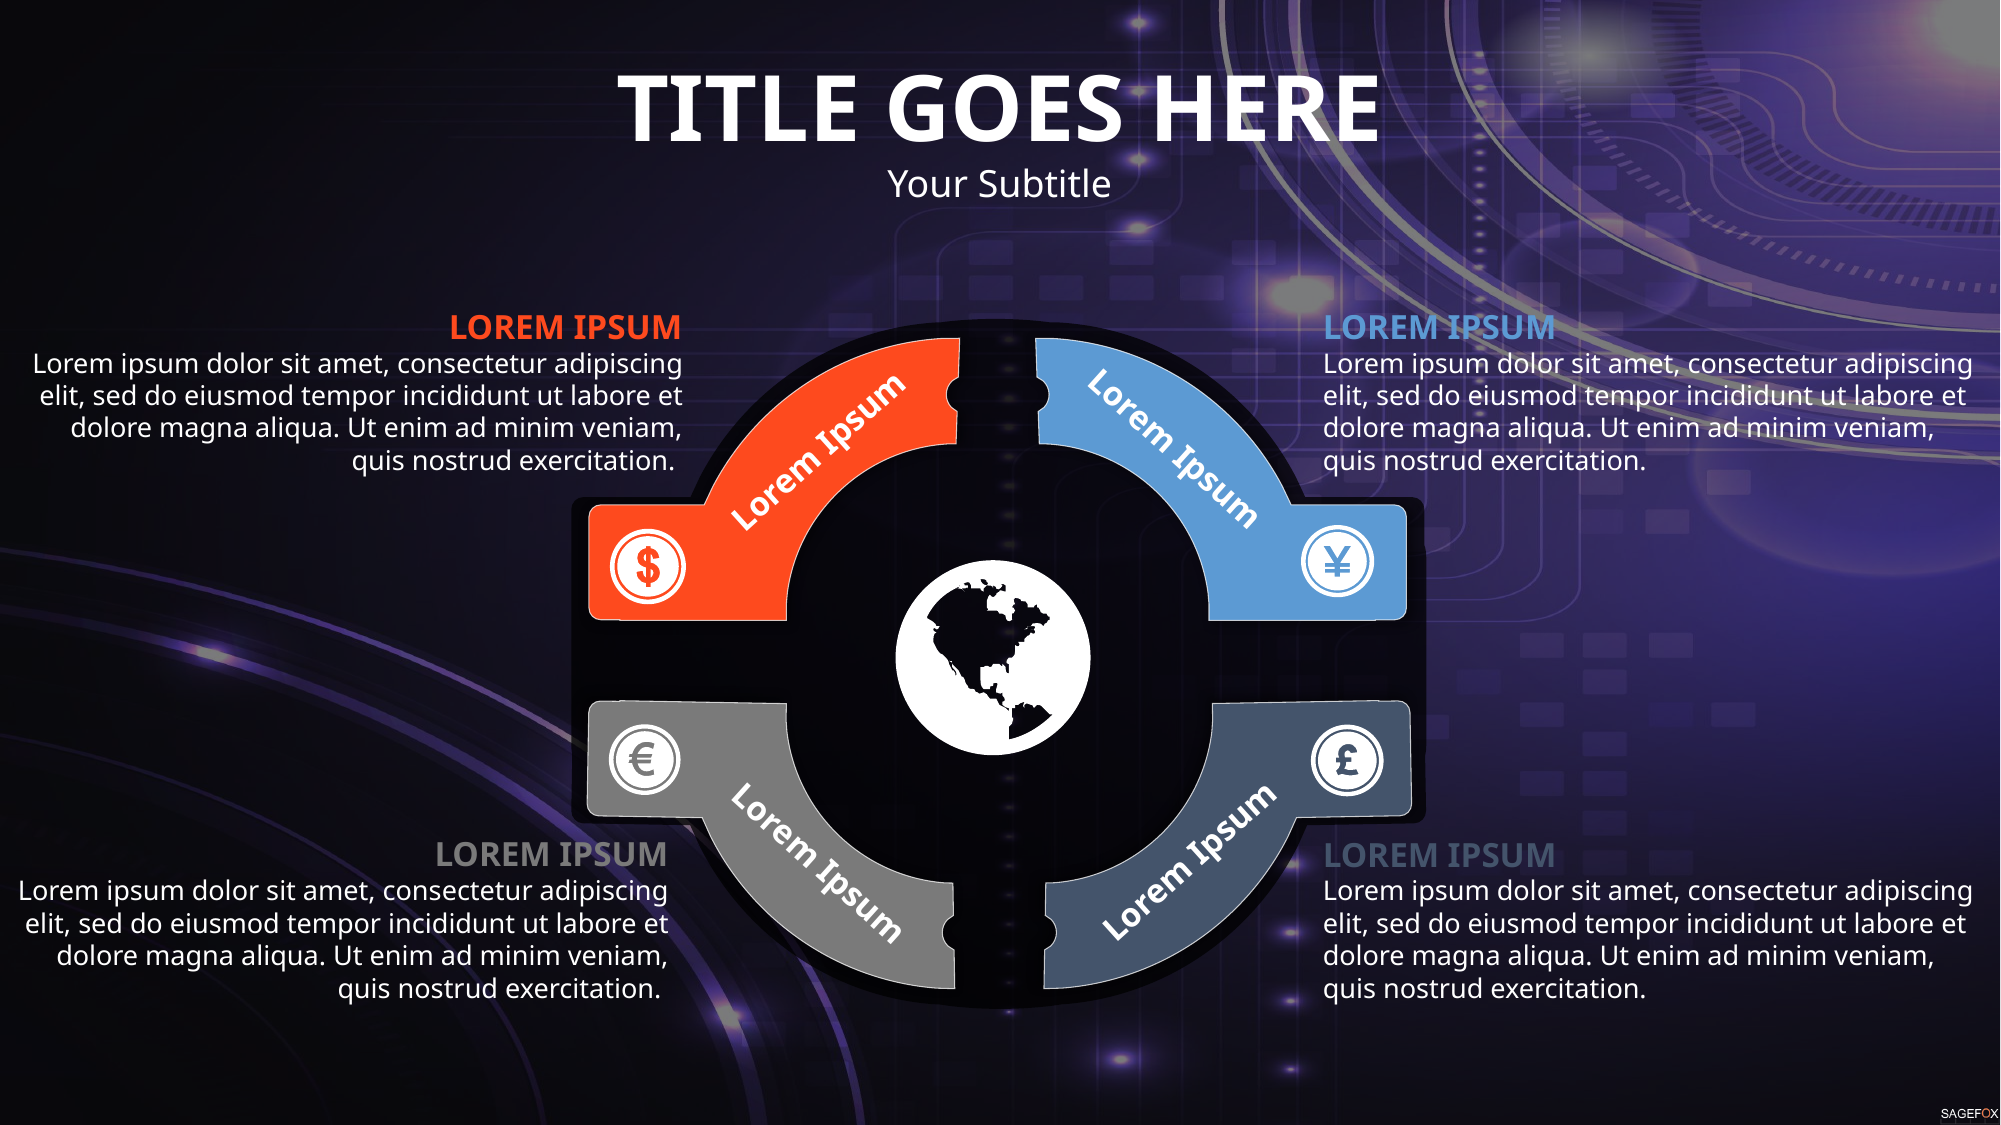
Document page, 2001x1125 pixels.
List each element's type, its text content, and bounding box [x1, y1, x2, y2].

text_box LOREM IPSUM Lorem ipsum dolor sit amet, consectetur adipiscing elit, sed do eiusmod tempor incididunt ut labore et dolore magna aliqua. Ut enim ad minim veniam, quis nostrud exercitation. [1313, 301, 1998, 481]
text_box LOREM IPSUM Lorem ipsum dolor sit amet, consectetur adipiscing elit, sed do eiusmod tempor incididunt ut labore et dolore magna aliqua. Ut enim ad minim veniam, quis nostrud exercitation. [0, 828, 679, 1009]
text_box [1030, 688, 1417, 994]
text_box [608, 724, 681, 795]
text_box [1030, 332, 1419, 631]
text_box [1042, 699, 1413, 990]
text_box Lorem Ipsum [1065, 344, 1288, 552]
text_box [895, 560, 1091, 756]
text_box [574, 689, 788, 818]
text_box LOREM IPSUM Lorem ipsum dolor sit amet, consectetur adipiscing elit, sed do eiusmod tempor incididunt ut labore et dolore magna aliqua. Ut enim ad minim veniam, quis nostrud exercitation. [8, 301, 693, 481]
text_box Lorem Ipsum [706, 346, 929, 554]
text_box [1310, 724, 1384, 797]
text_box [586, 699, 956, 990]
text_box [609, 528, 686, 605]
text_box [1301, 525, 1375, 598]
text_box [679, 719, 960, 994]
text_box [1034, 337, 1408, 622]
text_box [587, 337, 961, 622]
picture [0, 0, 2001, 1125]
text_box Lorem Ipsum [708, 758, 931, 967]
text_box [570, 317, 1428, 1010]
text_box LOREM IPSUM Lorem ipsum dolor sit amet, consectetur adipiscing elit, sed do eiusmod tempor incididunt ut labore et dolore magna aliqua. Ut enim ad minim veniam, quis nostrud exercitation. [1313, 828, 1998, 1009]
text_box TITLE GOES HERE Your Subtitle [548, 42, 1452, 212]
text_box Lorem Ipsum [1077, 756, 1300, 964]
text_box [583, 332, 972, 631]
